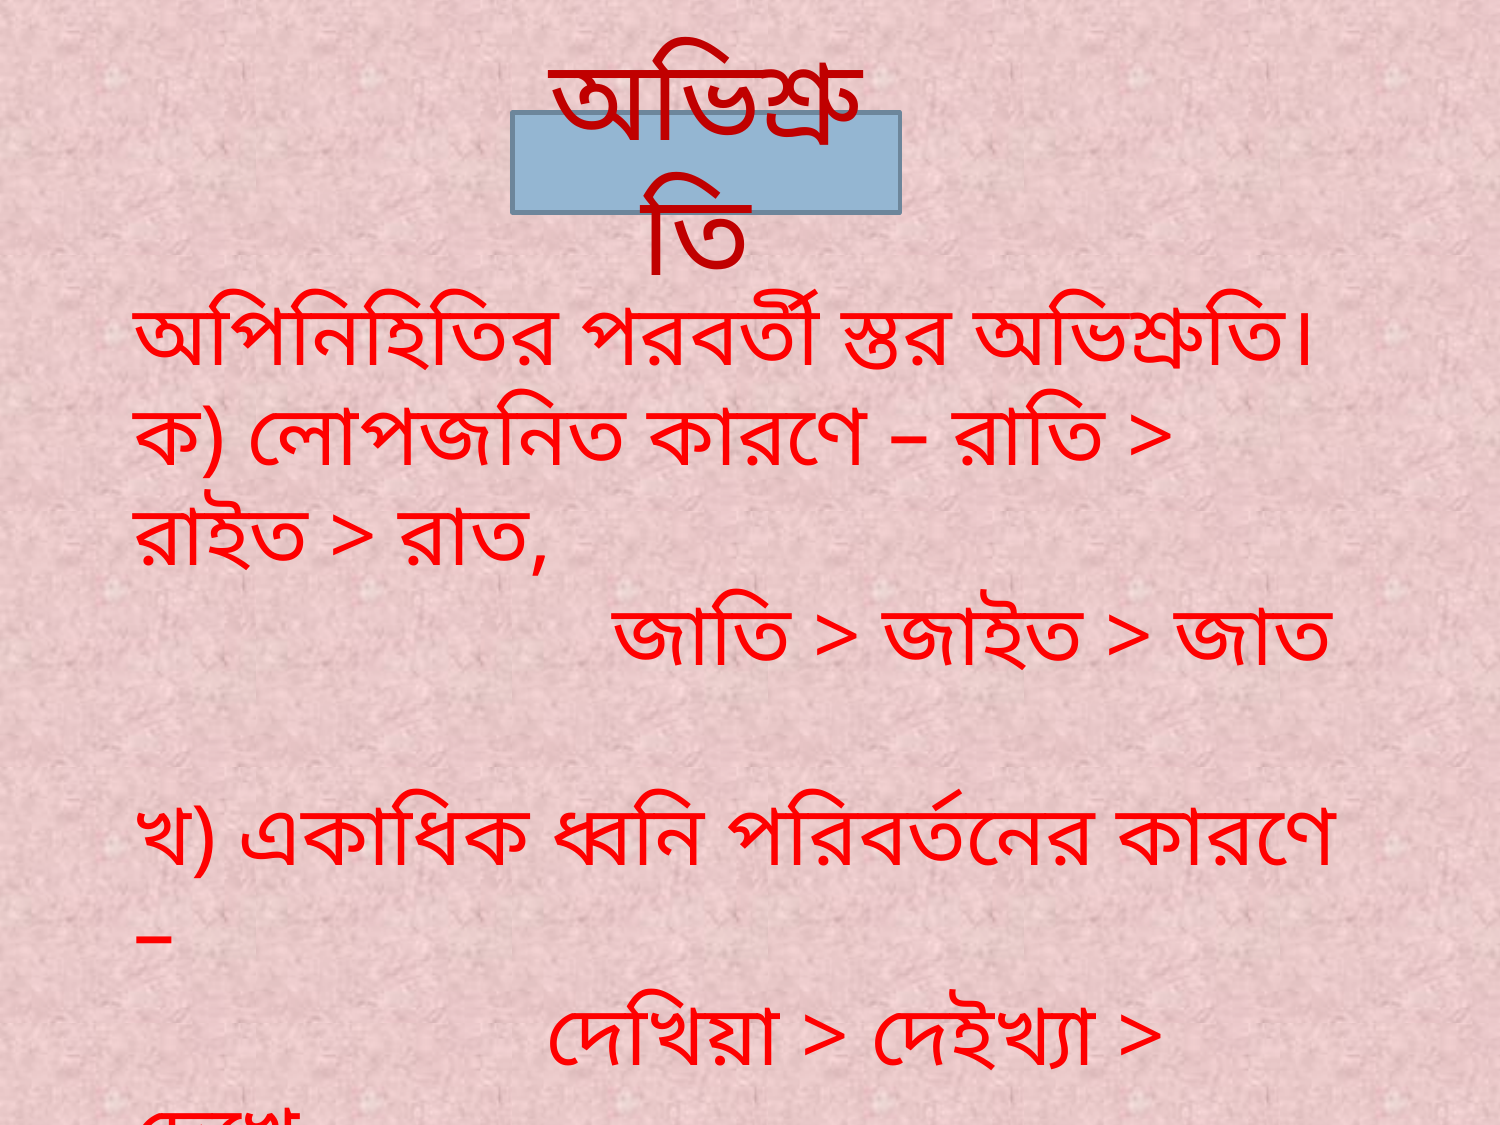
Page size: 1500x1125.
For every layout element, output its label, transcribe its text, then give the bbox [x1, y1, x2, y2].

text_box অভিশ্রুতি [510, 110, 902, 215]
text_box অপিনিহিতির পরবর্তী স্তর অভিশ্রুতি। ক) লোপজনিত কারণে – রাতি > রাইত > রাত, জাতি > জাইত > জাত খ) একাধিক ধ্বনি পরিবর্তনের কারণে – দেখিয়া > দেইখ্যা > দেখে, শুনিয়া > শুইন্যা > শুনে [118, 274, 1382, 1125]
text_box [0, 0, 1500, 1125]
